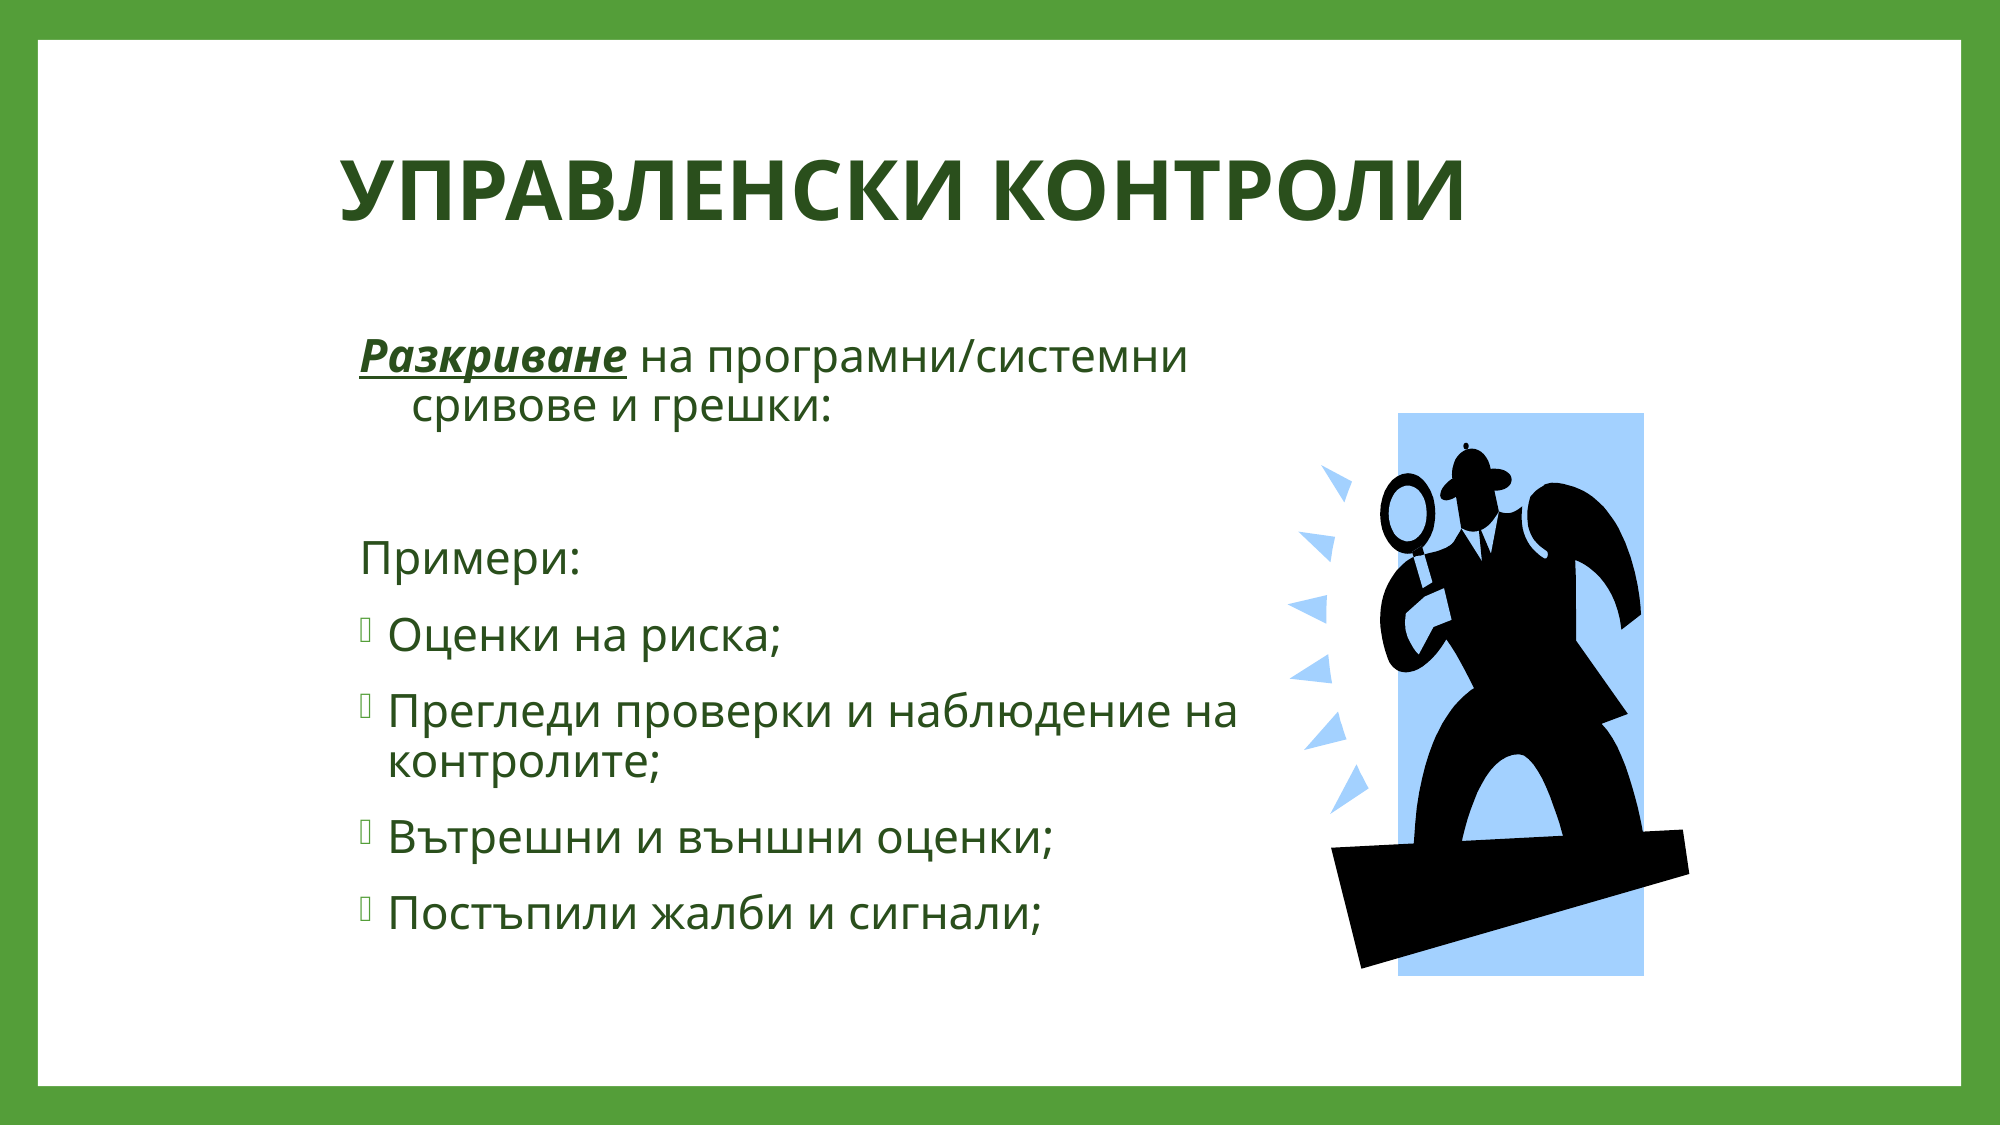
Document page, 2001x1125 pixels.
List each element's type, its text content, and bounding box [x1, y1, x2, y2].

picture [1287, 412, 1690, 976]
list Разкриване на програмни/системни сривове и грешки: Примери: Оценки на риска; Прегледи проверки и наблюдение на контролите; Вътрешни и външни оценки; Постъпили жалби и сигнали; [337, 324, 1375, 949]
title УПРАВЛЕНСКИ КОНТРОЛИ [324, 99, 1675, 288]
